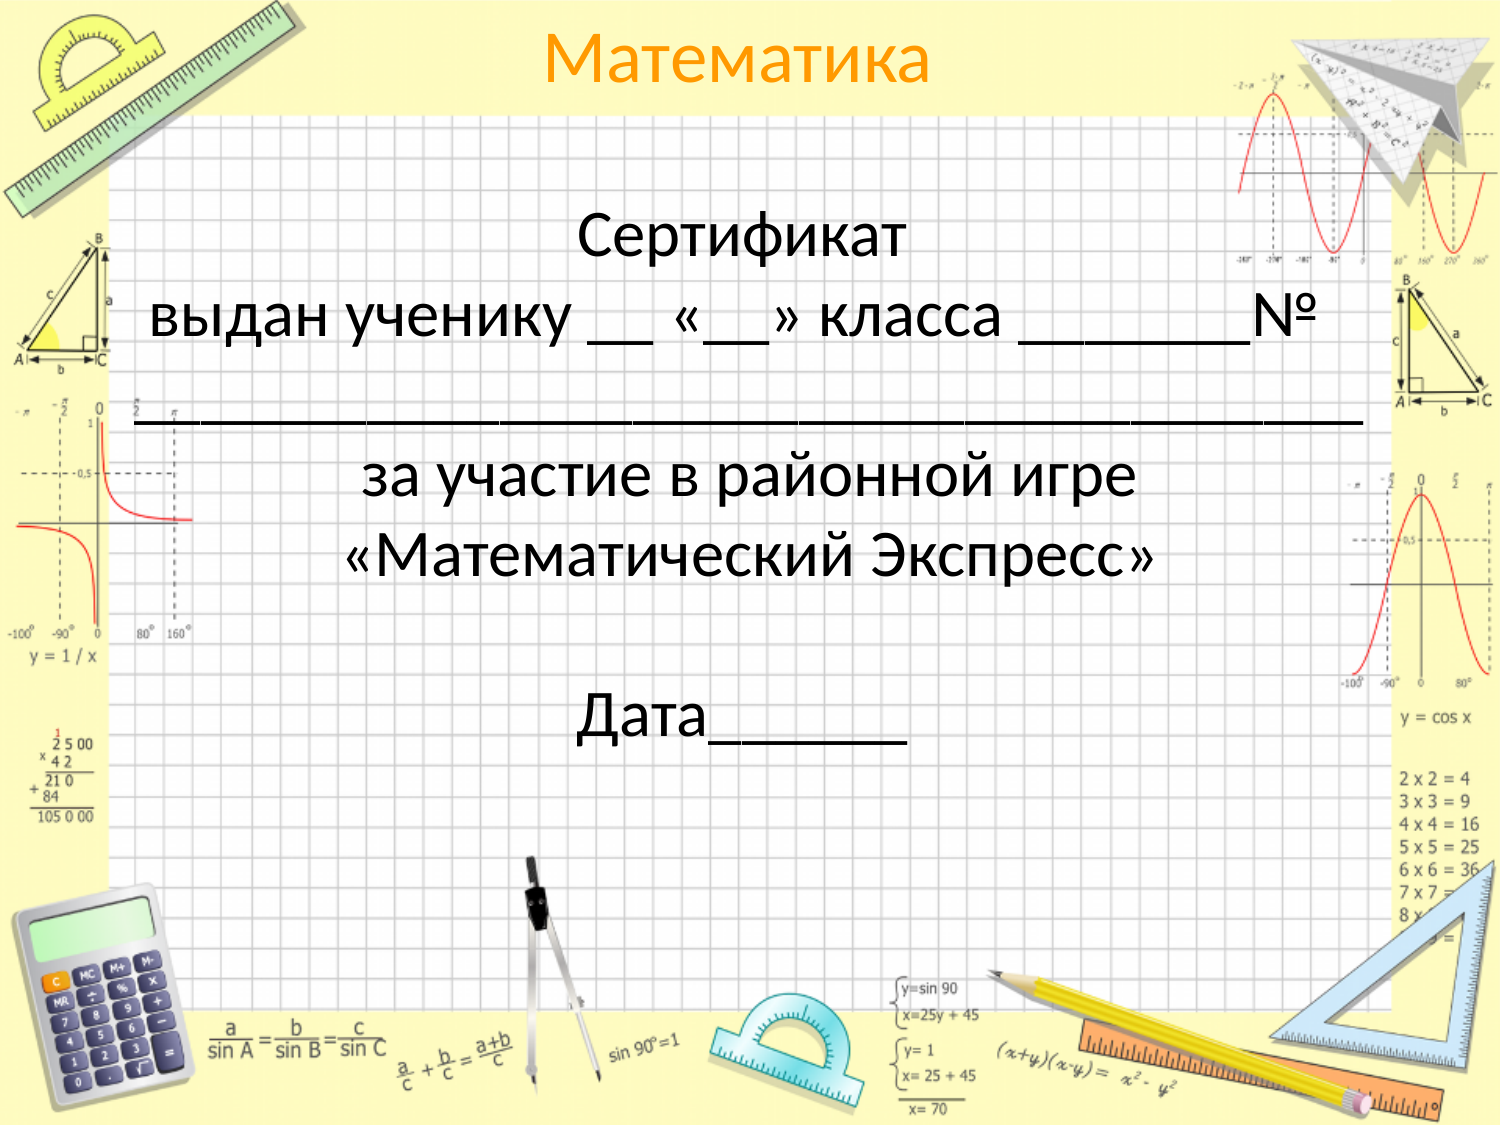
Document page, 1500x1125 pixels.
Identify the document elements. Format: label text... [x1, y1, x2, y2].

picture [0, 0, 1500, 1125]
title Сертификат выдан ученику __ «__» класса _______№ _____________________________________за участие в районной игре «Математический Экспресс» Дата______ [112, 349, 1388, 591]
